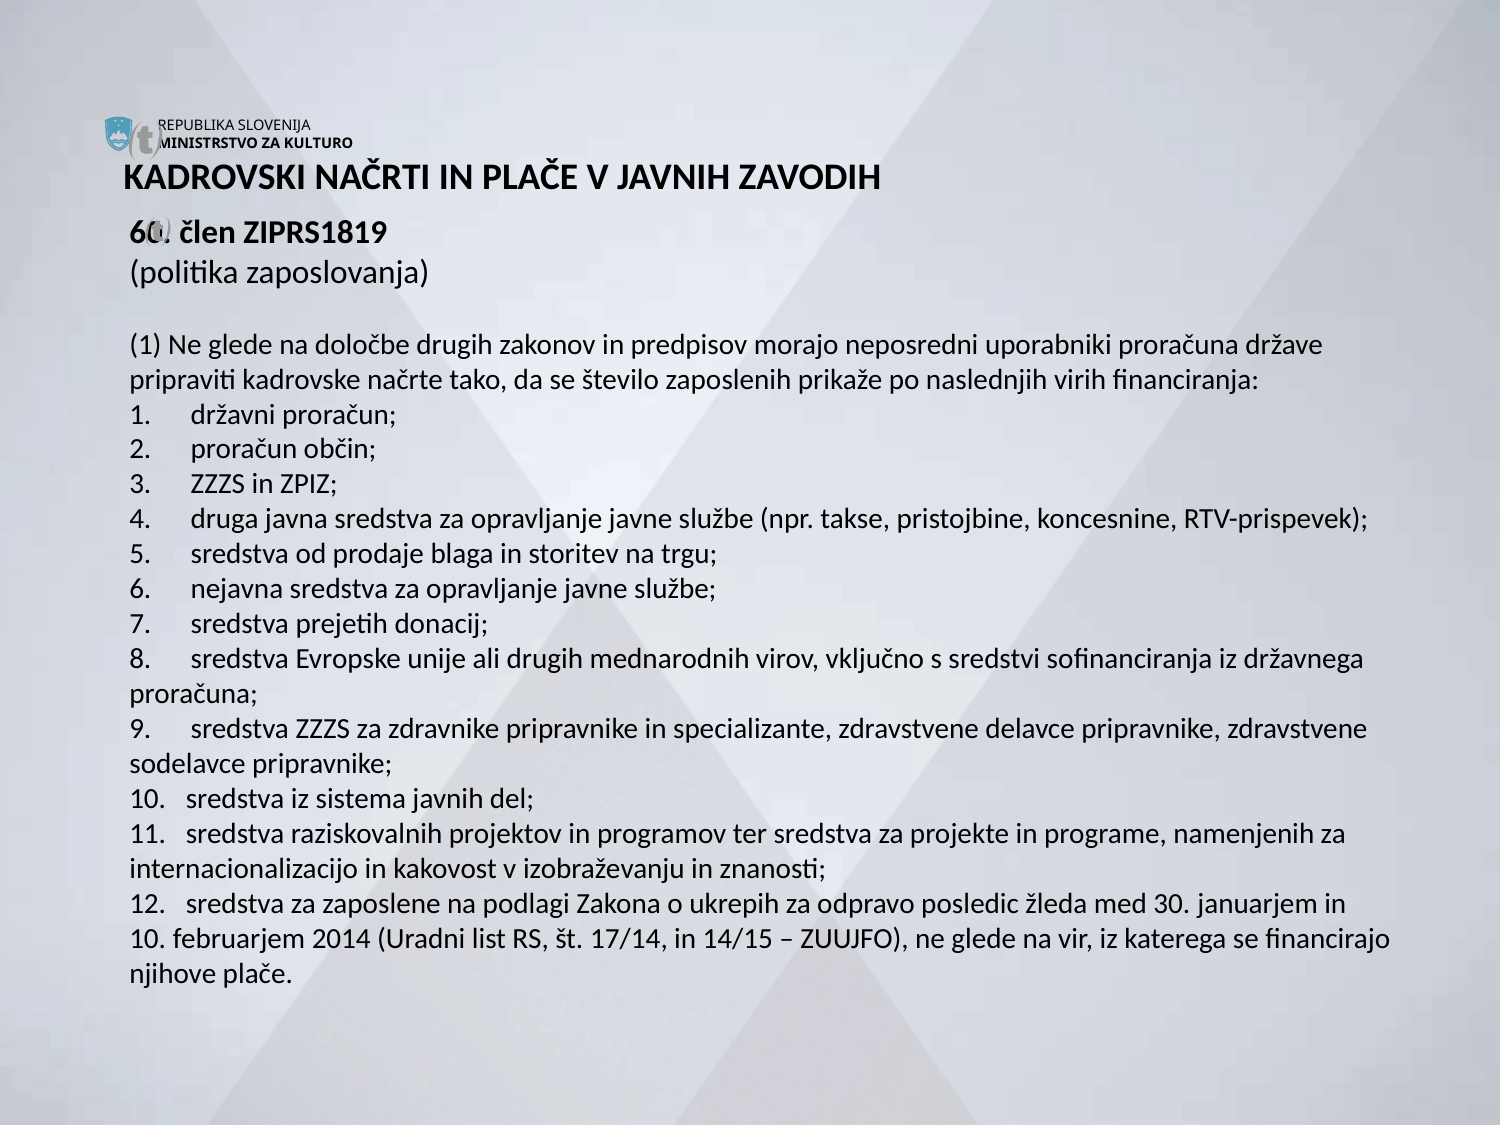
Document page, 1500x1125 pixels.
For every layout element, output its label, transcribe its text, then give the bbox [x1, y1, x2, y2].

text_box  [112, 99, 180, 144]
picture [0, 0, 1500, 1125]
text_box  [129, 205, 541, 259]
text_box KADROVSKI NAČRTI IN PLAČE V JAVNIH ZAVODIH [100, 144, 897, 205]
title 60. člen ZIPRS1819 (politika zaposlovanja) (1) Ne glede na določbe drugih zakonov in predpisov morajo neposredni uporabniki proračuna države pripraviti kadrovske načrte tako, da se število zaposlenih prikaže po naslednjih virih financiranja: 1. državni proračun; 2. proračun občin; 3. ZZZS in ZPIZ; 4. druga javna sredstva za opravljanje javne službe (npr. takse, pristojbine, koncesnine, RTV-prispevek); 5. sredstva od prodaje blaga in storitev na trgu; 6. nejavna sredstva za opravljanje javne službe; 7. sredstva prejetih donacij; 8. sredstva Evropske unije ali drugih mednarodnih virov, vključno s sredstvi sofinanciranja iz državnega proračuna; 9. sredstva ZZZS za zdravnike pripravnike in specializante, zdravstvene delavce pripravnike, zdravstvene sodelavce pripravnike; 10. sredstva iz sistema javnih del; 11. sredstva raziskovalnih projektov in programov ter sredstva za projekte in programe, namenjenih za internacionalizacijo in kakovost v izobraževanju in znanosti; 12. sredstva za zaposlene na podlagi Zakona o ukrepih za odpravo posledic žleda med 30. januarjem in 10. februarjem 2014 (Uradni list RS, št. 17/14, in 14/15 – ZUUJFO), ne glede na vir, iz katerega se financirajo njihove plače. [129, 210, 1416, 1125]
